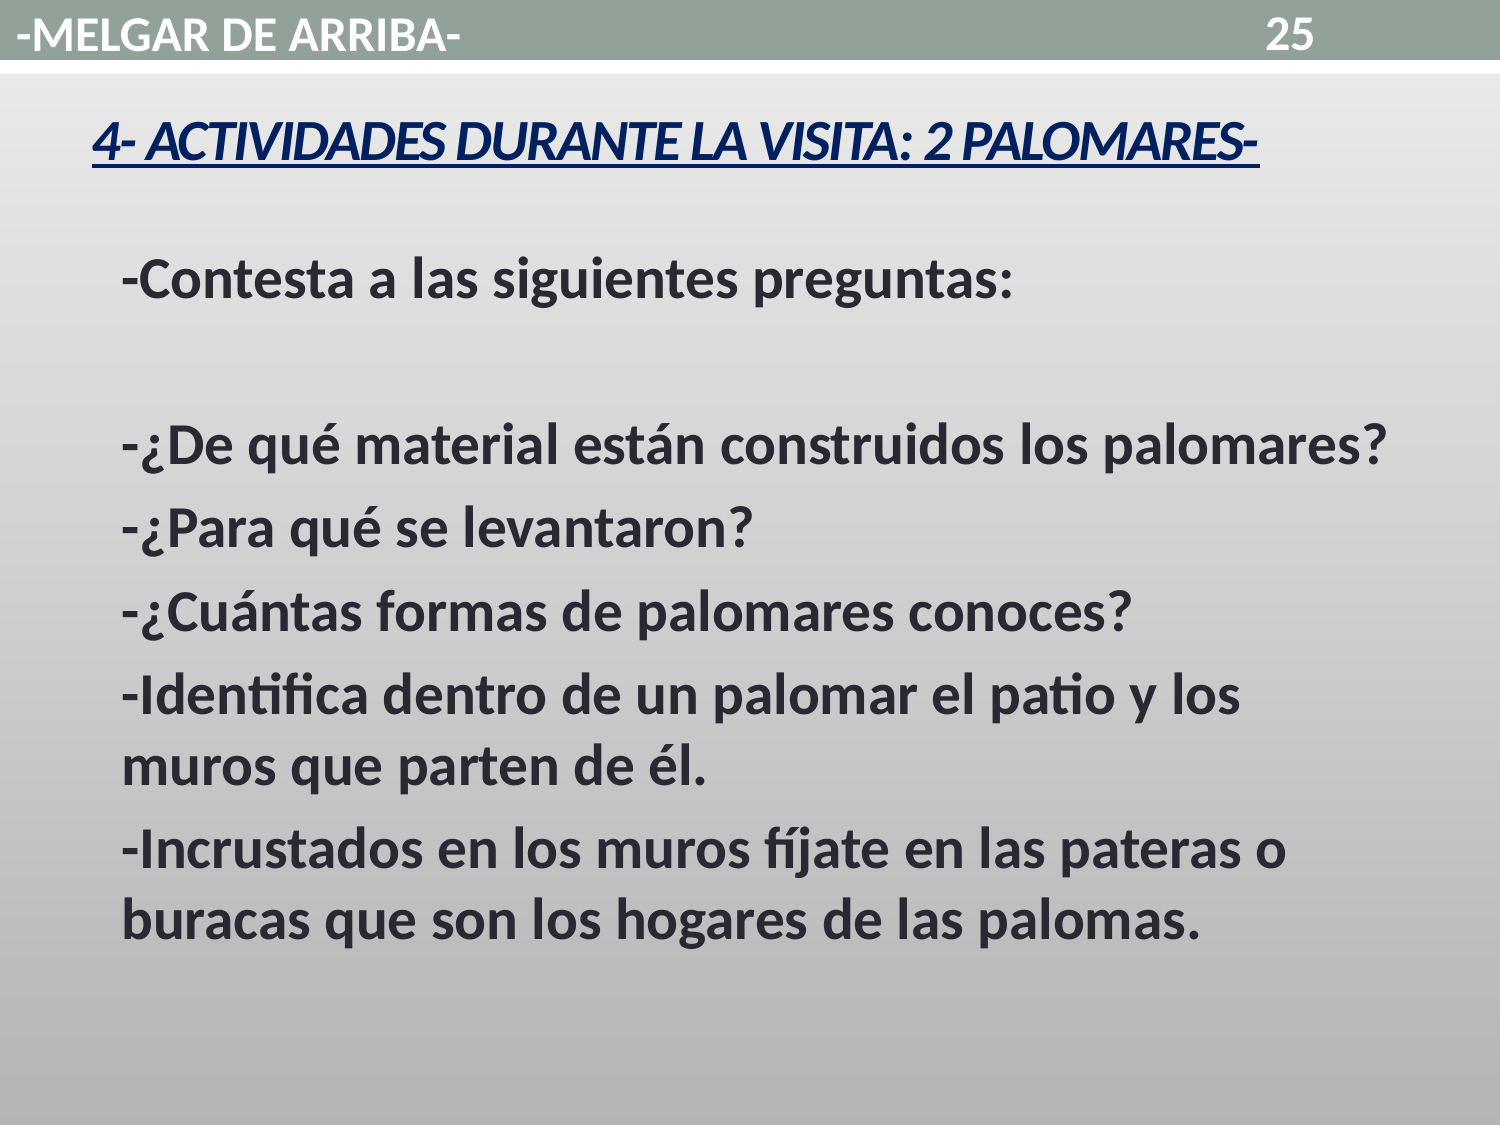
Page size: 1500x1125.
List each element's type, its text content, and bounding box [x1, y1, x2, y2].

slide_number 25 [1250, 3, 1425, 57]
title 4- ACTIVIDADES DURANTE LA VISITA: 2 PALOMARES- [76, 54, 1427, 220]
list -Contesta a las siguientes preguntas: -¿De qué material están construidos los palomares? -¿Para qué se levantaron? -¿Cuántas formas de palomares conoces? -Identifica dentro de un palomar el patio y los muros que parten de él. -Incrustados en los muros fíjate en las pateras o buracas que son los hogares de las palomas. [74, 231, 1412, 1048]
footer -MELGAR DE ARRIBA- [1, 4, 677, 59]
